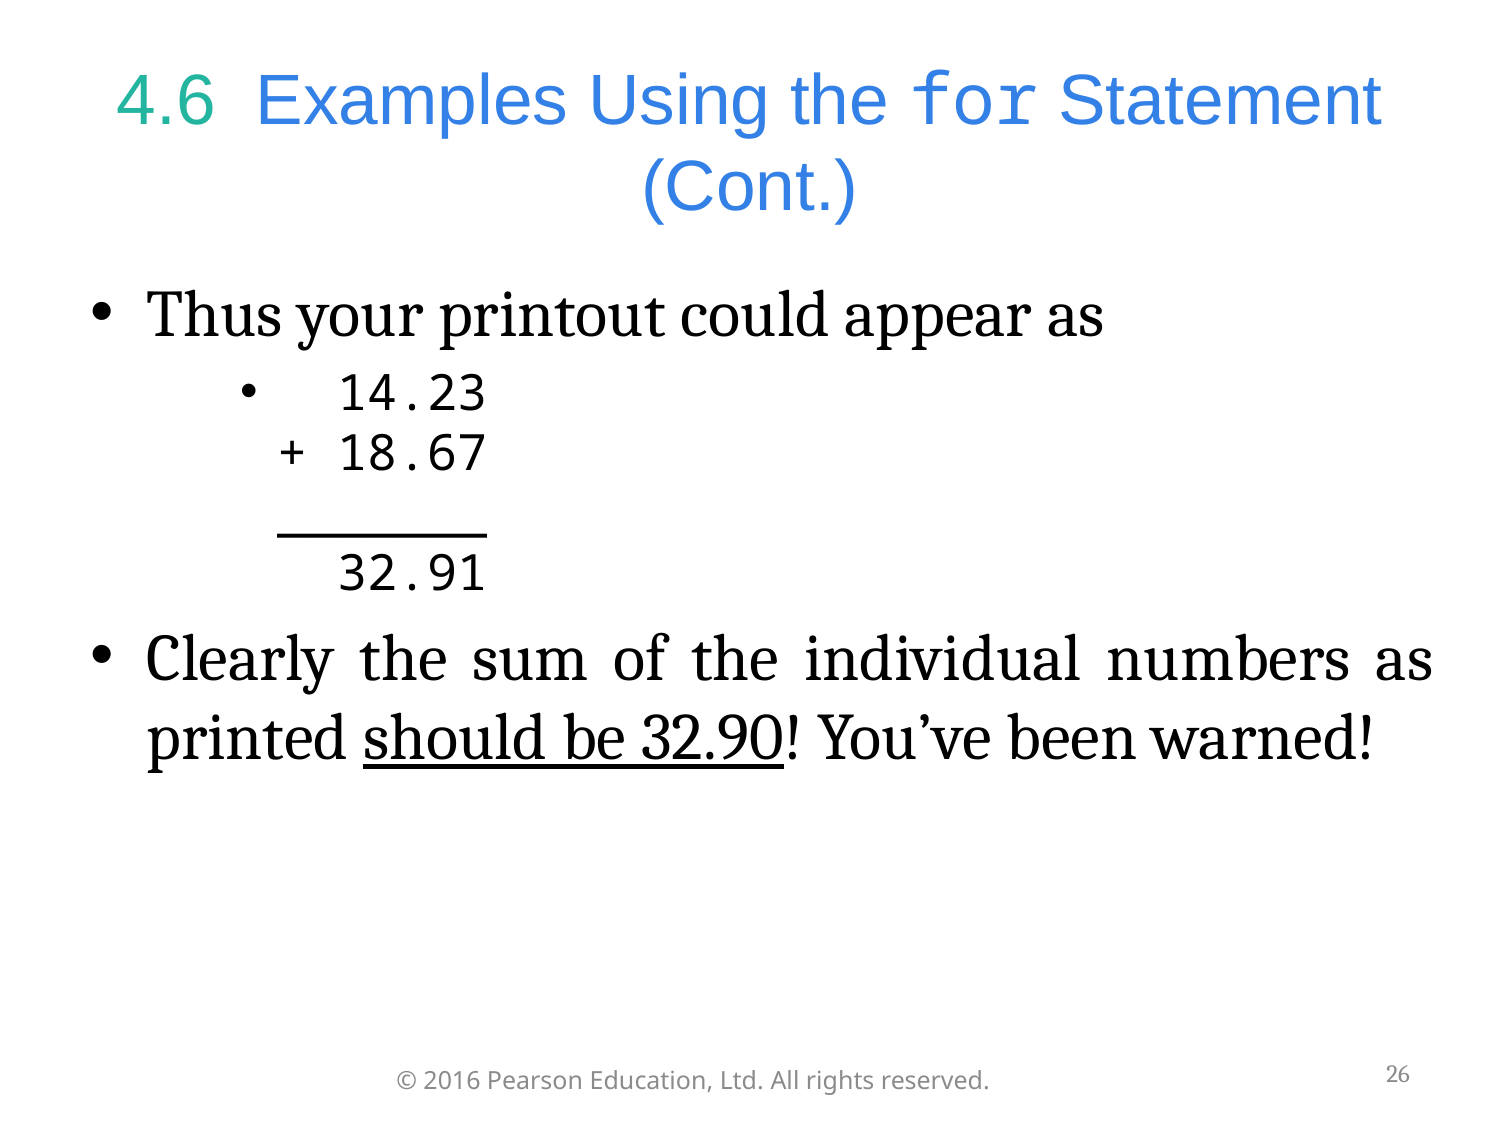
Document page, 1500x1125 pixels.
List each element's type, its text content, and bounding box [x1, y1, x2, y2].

footer © 2016 Pearson Education, Ltd. All rights reserved. [287, 1050, 1100, 1110]
title 4.6 Examples Using the for Statement (Cont.) [75, 45, 1425, 233]
slide_number 26 [1074, 1042, 1425, 1103]
list Thus your printout could appear as 14.23 + 18.67 _______ 32.91 Clearly the sum of the individual numbers as printed should be 32.90! You’ve been warned! [75, 262, 1450, 1005]
